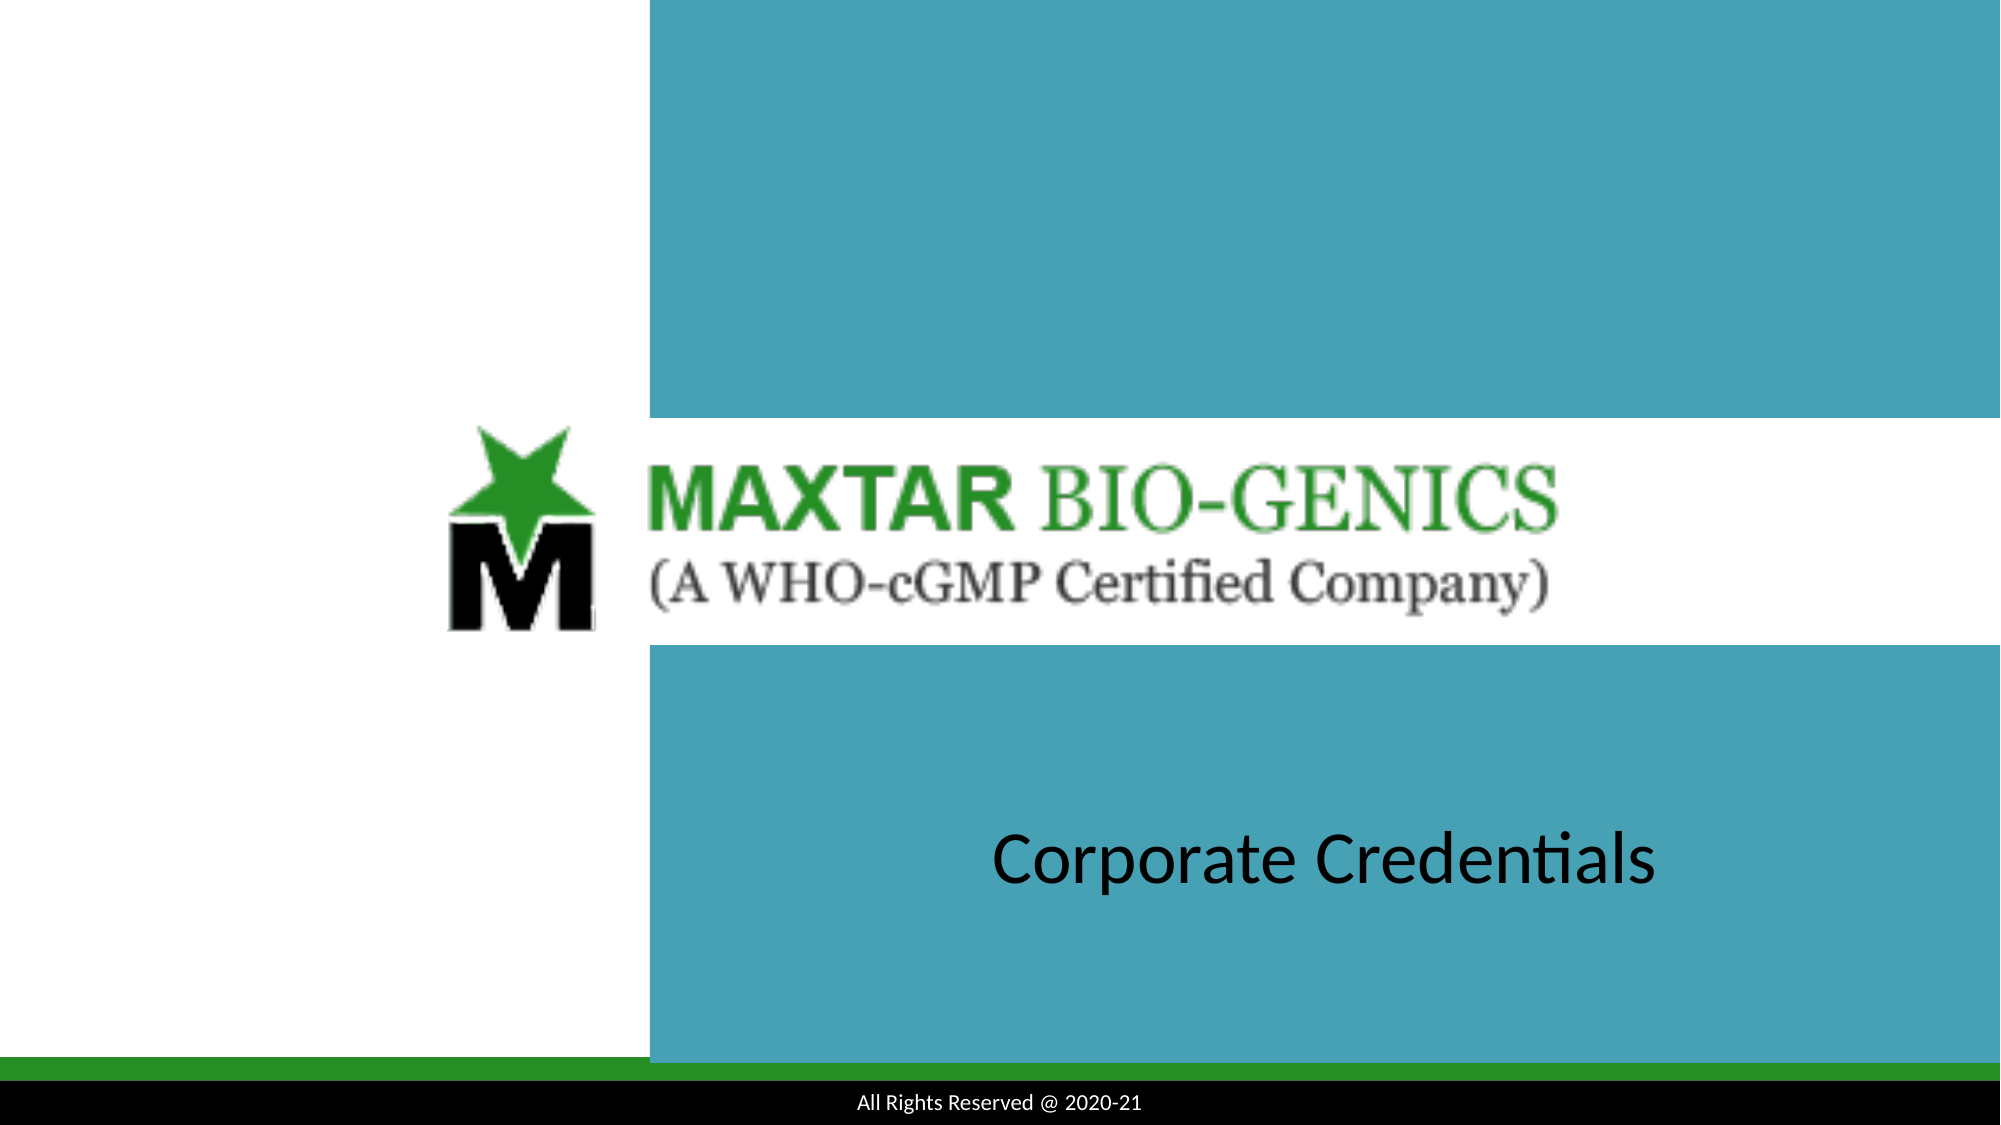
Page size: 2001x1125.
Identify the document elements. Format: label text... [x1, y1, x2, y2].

text_box [649, 644, 2000, 801]
text_box [649, 906, 2000, 1064]
picture [447, 417, 1570, 646]
text_box [0, 1056, 2000, 1080]
text_box [649, 0, 2000, 419]
text_box Corporate Credentials [649, 801, 2000, 906]
text_box All Rights Reserved @ 2020-21 [0, 1080, 2000, 1123]
